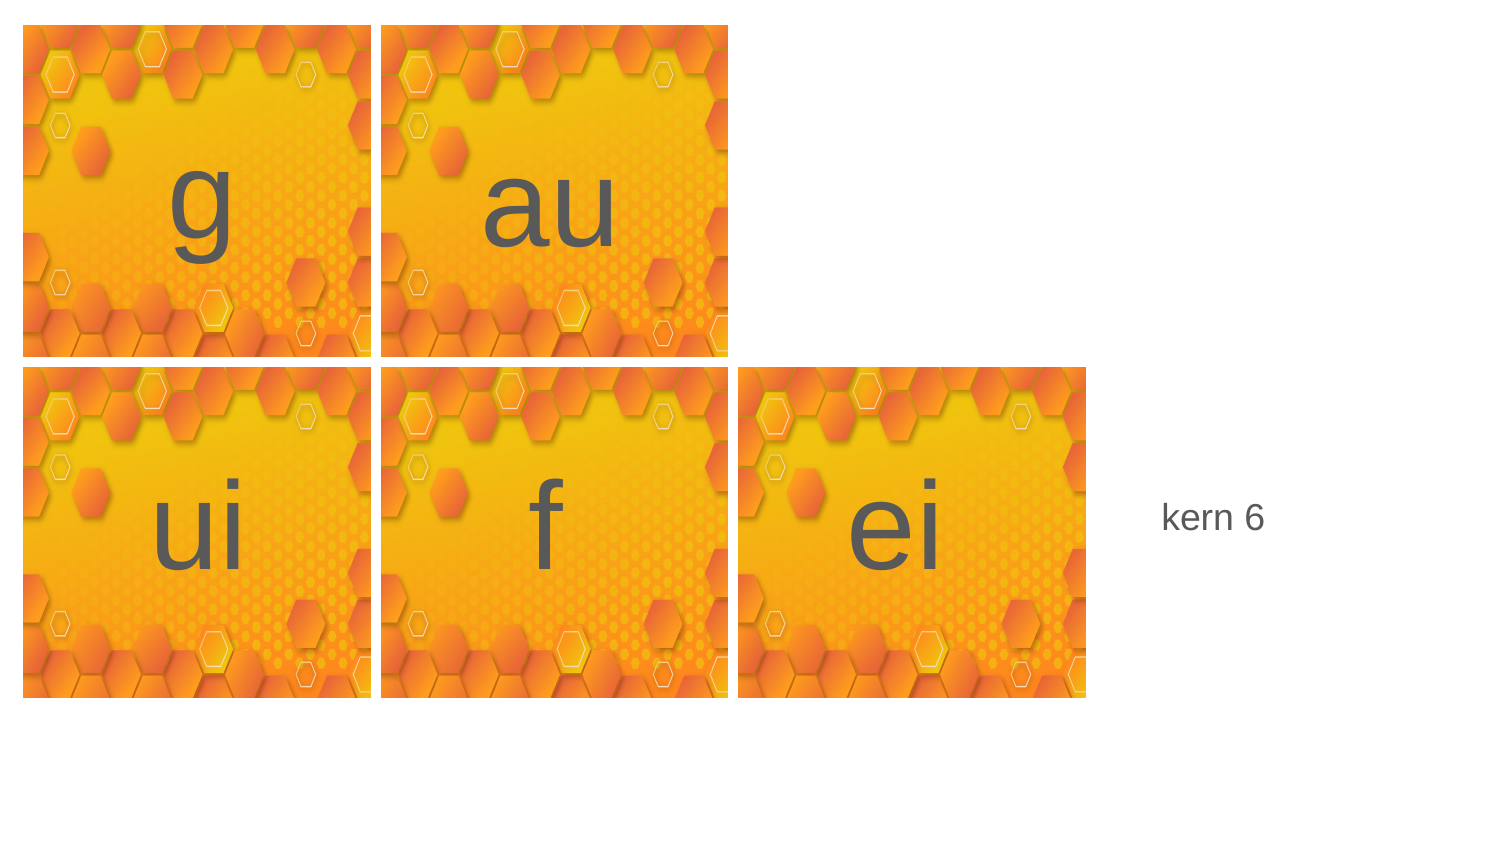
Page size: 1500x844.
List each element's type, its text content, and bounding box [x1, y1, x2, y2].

picture [380, 25, 729, 357]
picture [23, 25, 371, 357]
text_box kern 6 [1146, 477, 1431, 546]
picture [738, 366, 1086, 698]
picture [23, 366, 371, 698]
picture [380, 366, 729, 698]
